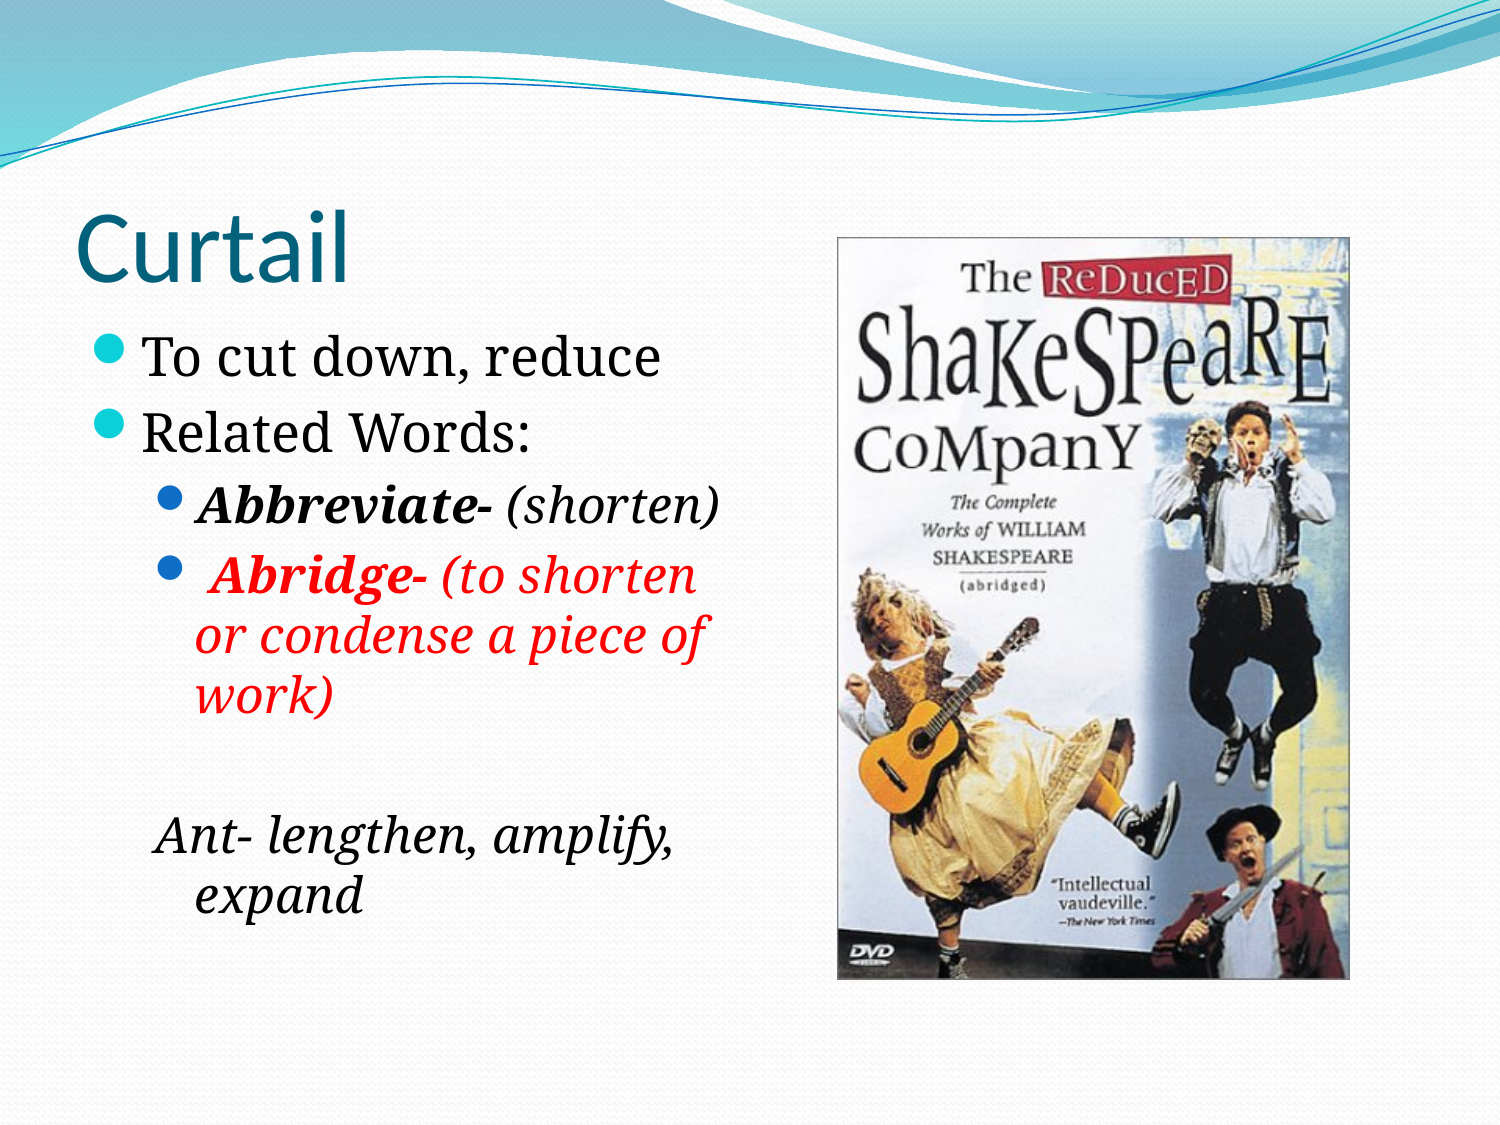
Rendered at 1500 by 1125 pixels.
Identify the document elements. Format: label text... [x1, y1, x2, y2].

picture [837, 237, 1351, 980]
list To cut down, reduce Related Words: Abbreviate- (shorten) Abridge- (to shorten or condense a piece of work) Ant- lengthen, amplify, expand [75, 314, 738, 1043]
title Curtail [75, 115, 1425, 303]
